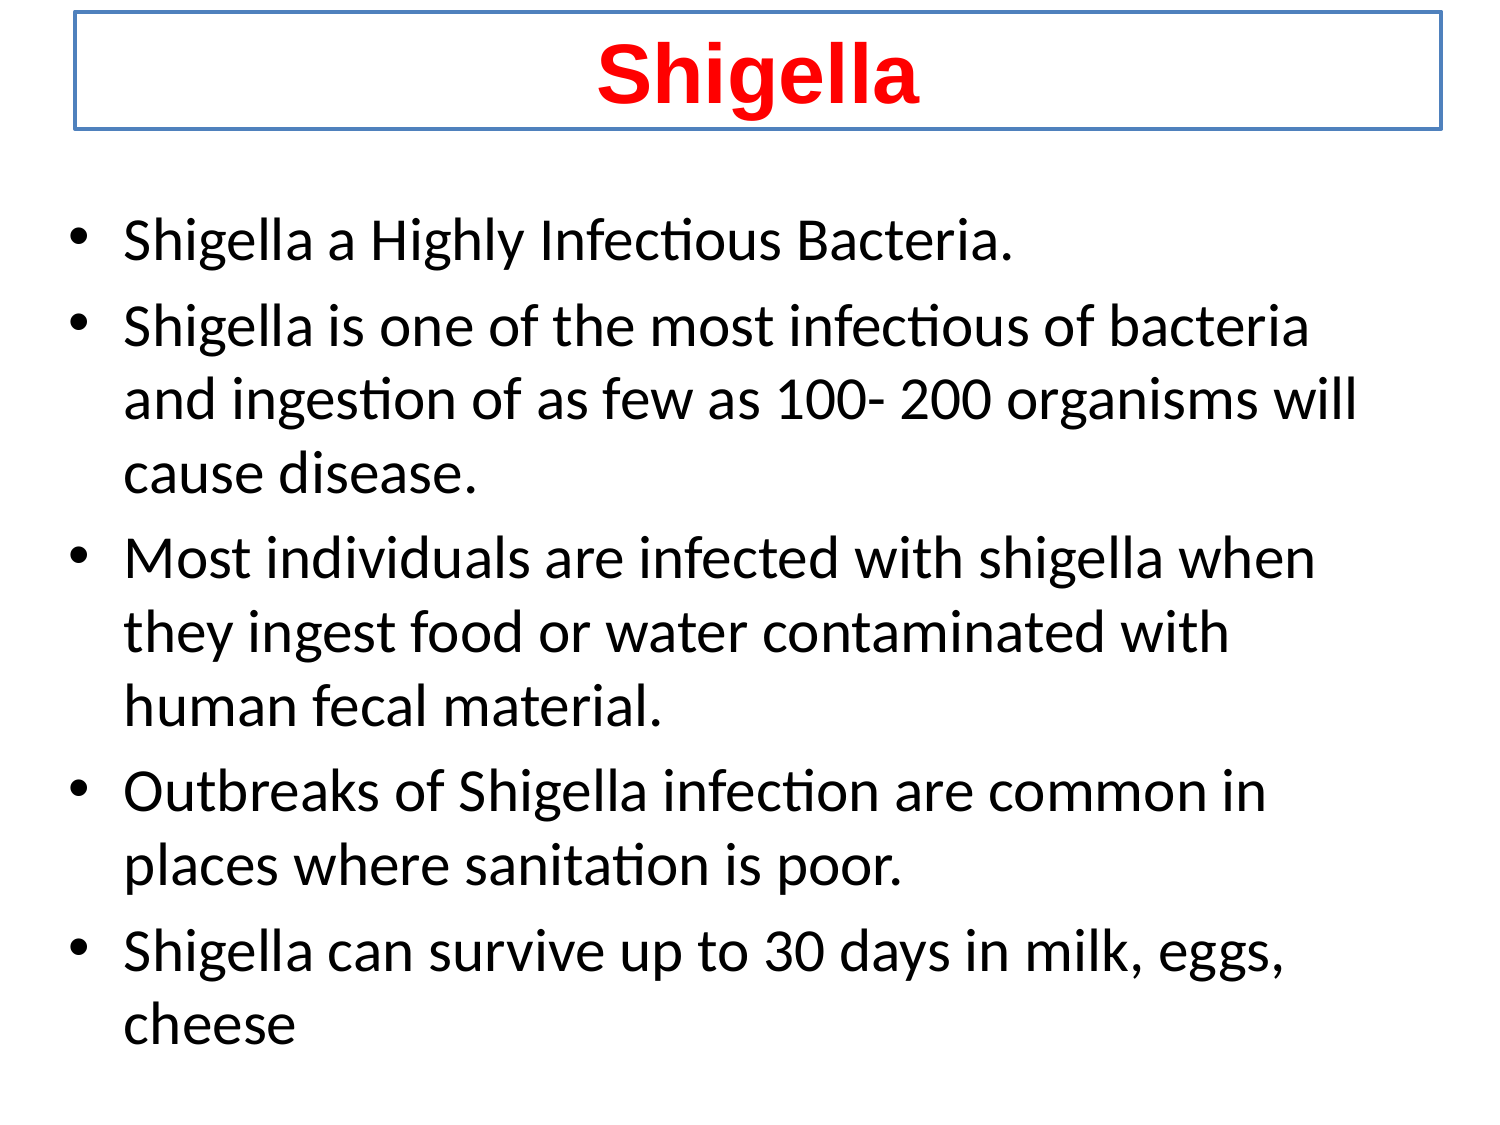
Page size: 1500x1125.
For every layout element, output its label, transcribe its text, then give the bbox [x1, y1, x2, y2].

list Shigella a Highly Infectious Bacteria. Shigella is one of the most infectious of bacteria and ingestion of as few as 100- 200 organisms will cause disease. Most individuals are infected with shigella when they ingest food or water contaminated with human fecal material. Outbreaks of Shigella infection are common in places where sanitation is poor. Shigella can survive up to 30 days in milk, eggs, cheese [53, 191, 1404, 1071]
title Shigella [75, 11, 1442, 129]
